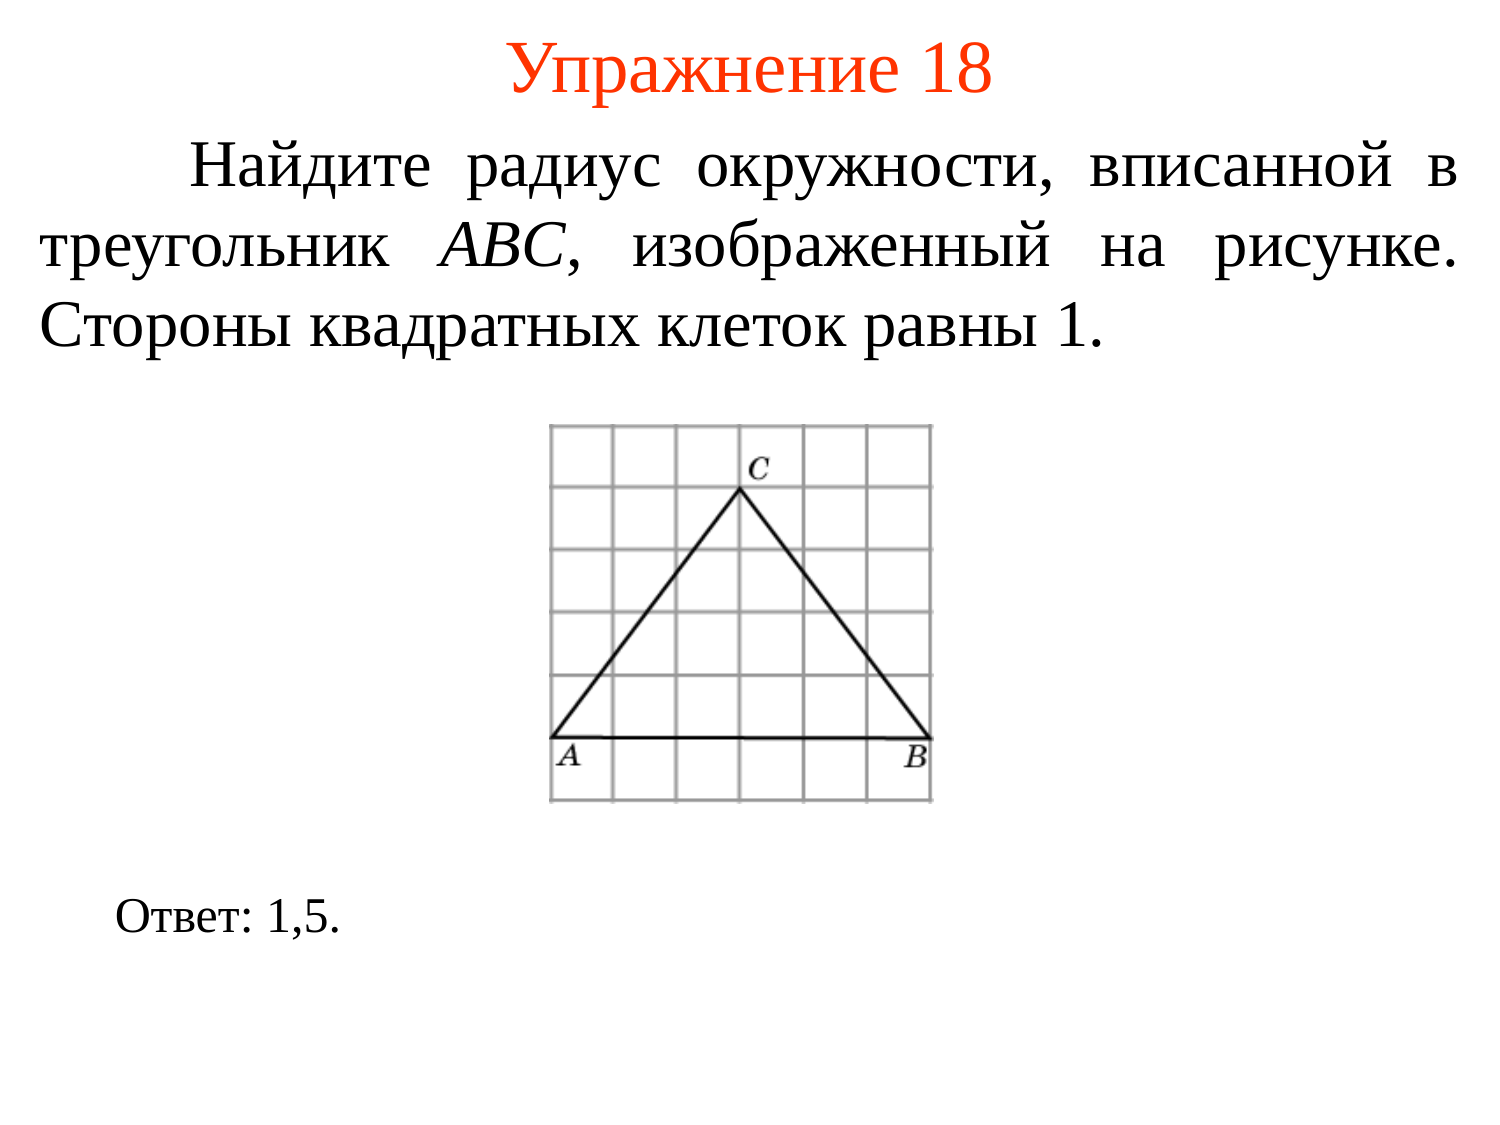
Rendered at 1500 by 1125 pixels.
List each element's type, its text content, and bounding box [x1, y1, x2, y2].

text_box Ответ: 1,5. [99, 874, 525, 950]
title Упражнение 18 [112, 24, 1388, 100]
text_box Найдите радиус окружности, вписанной в треугольник ABC, изображенный на рисунке. Стороны квадратных клеток равны 1. [24, 112, 1475, 368]
picture [549, 424, 934, 804]
